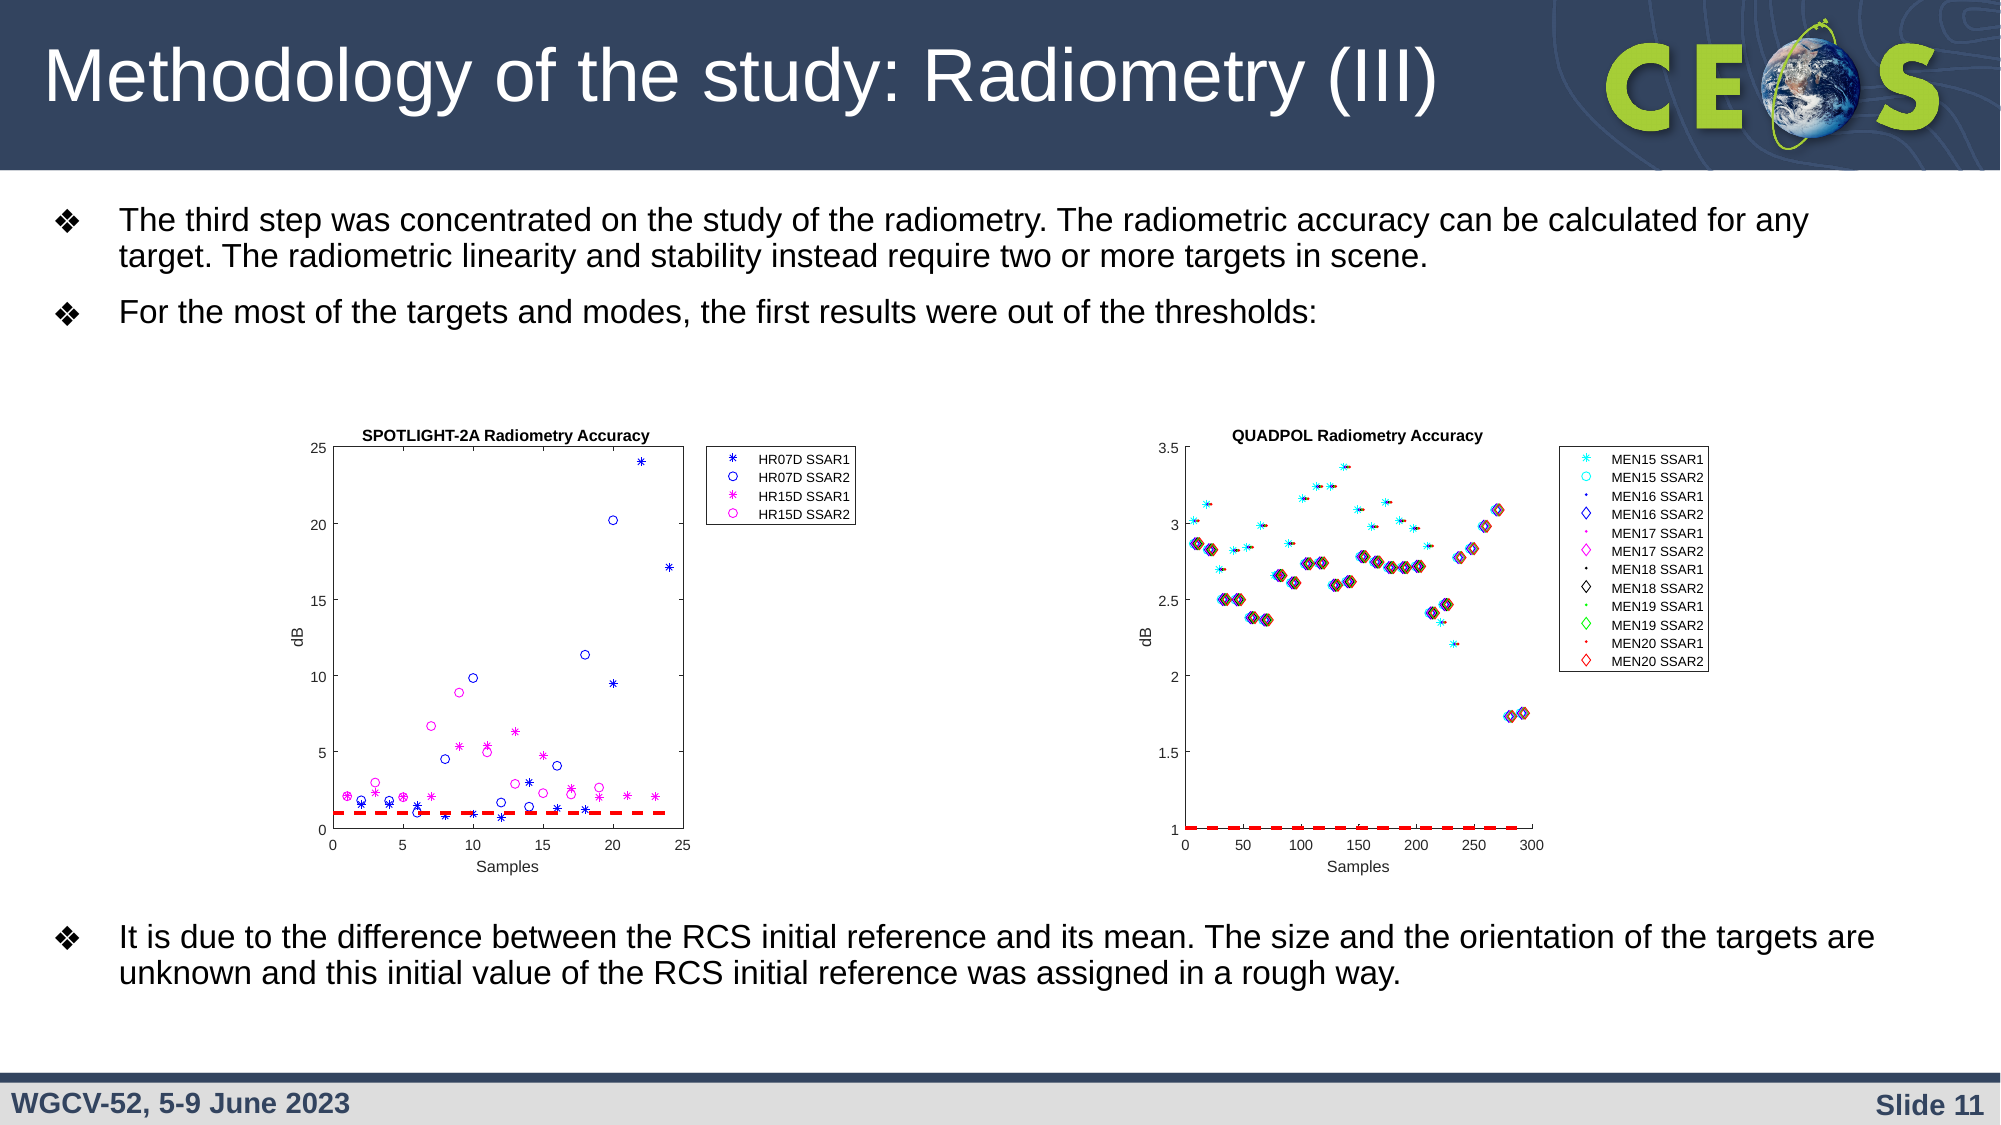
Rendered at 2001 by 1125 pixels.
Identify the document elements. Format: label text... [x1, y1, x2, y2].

picture [274, 411, 898, 879]
picture [1606, 18, 1939, 150]
list The third step was concentrated on the study of the radiometry. The radiometric accuracy can be calculated for any target. The radiometric linearity and stability instead require two or more targets in scene. For the most of the targets and modes, the first results were out of the thresholds: It is due to the difference between the RCS initial reference and its mean. The size and the orientation of the targets are unknown and this initial value of the RCS initial reference was assigned in a rough way. [28, 195, 1915, 1032]
picture [1127, 411, 1751, 879]
title Methodology of the study: Radiometry (III) [28, 28, 1569, 157]
